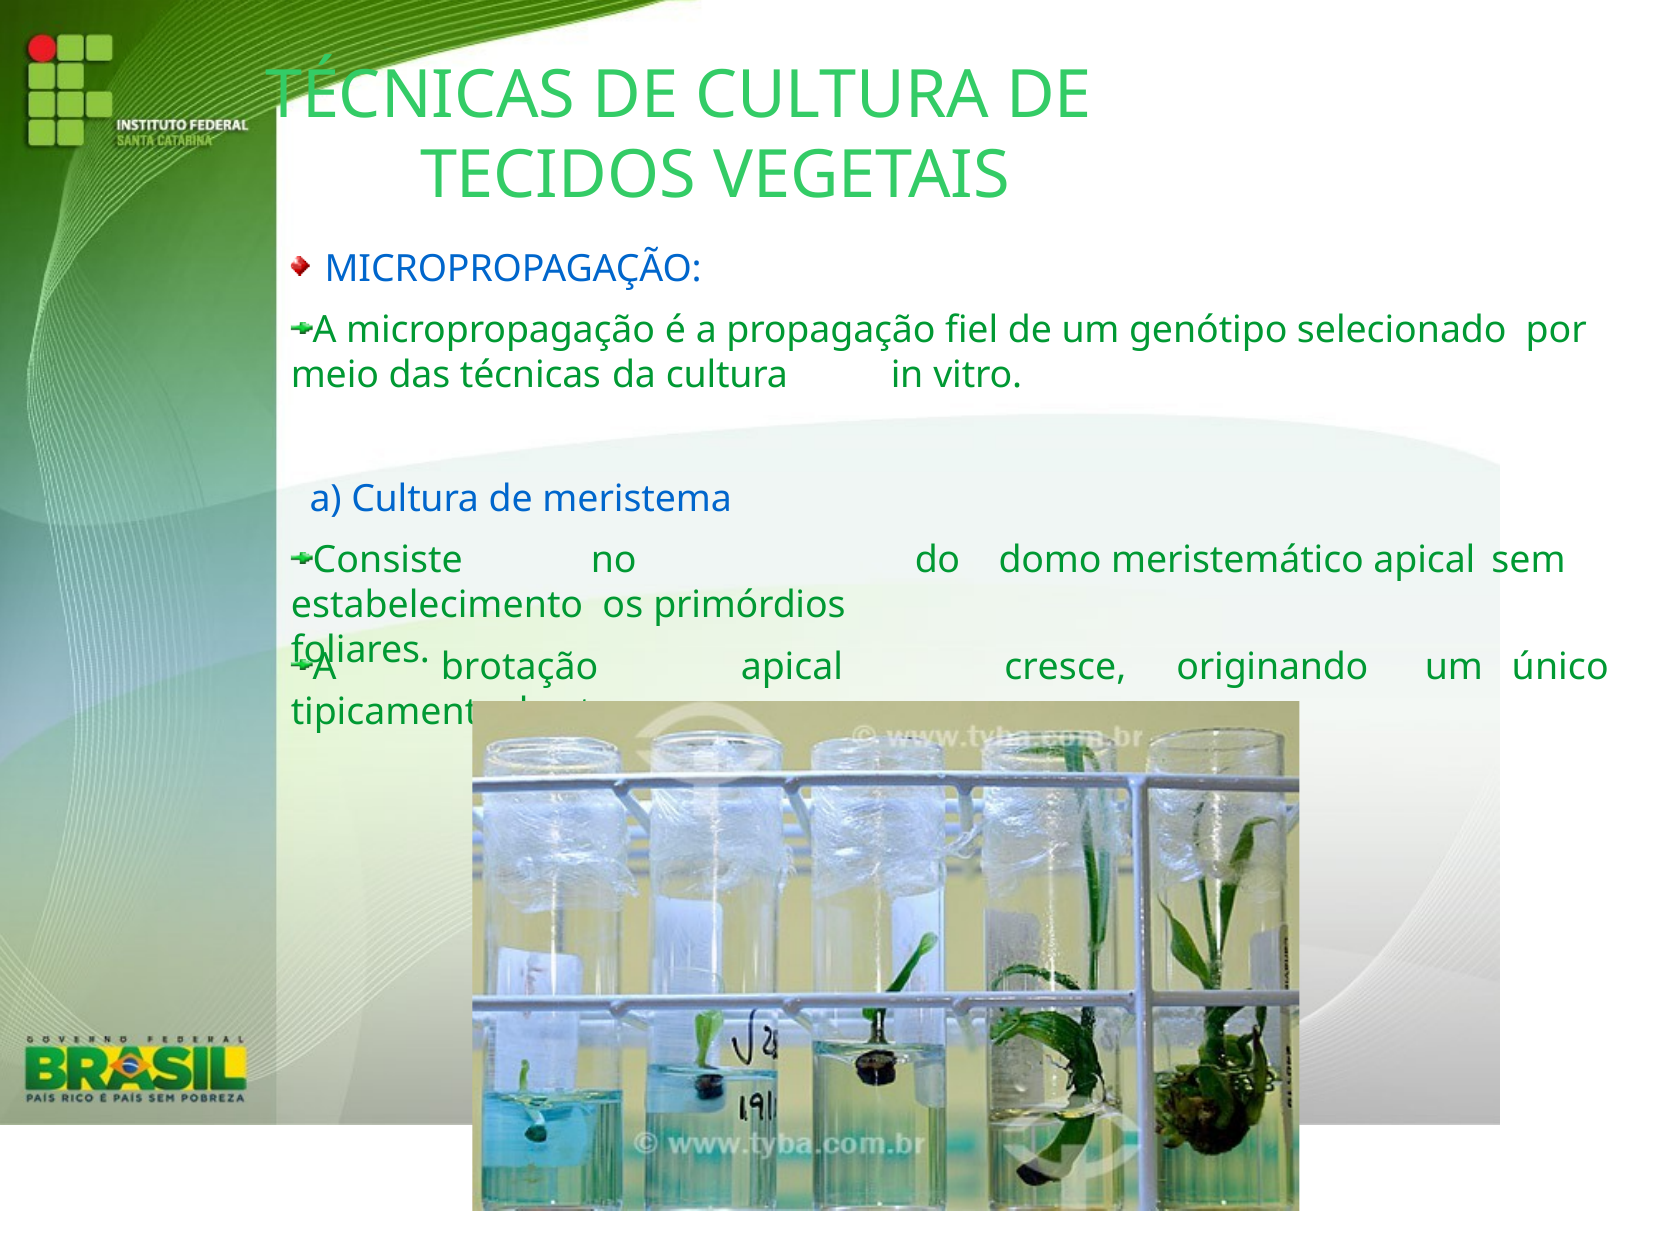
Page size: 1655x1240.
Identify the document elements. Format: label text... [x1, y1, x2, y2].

picture [0, 0, 1500, 1125]
text_box A brotação apical tipicamente broto. [288, 642, 959, 733]
text_box um único [1422, 642, 1611, 688]
title TÉCNICAS DE CULTURA DE TECIDOS VEGETAIS [263, 51, 1391, 259]
text_box originando [1174, 642, 1380, 688]
text_box MICROPROPAGAÇÃO: A micropropagação é a propagação fiel de um genótipo selecionado por meio das técnicas da cultura in vitro. [288, 243, 1611, 396]
text_box [472, 701, 1300, 1211]
text_box cresce, [1002, 642, 1132, 688]
text_box a) Cultura de meristema Consiste no estabelecimento os primórdios foliares. [288, 473, 882, 642]
text_box do domo meristemático apical sem [912, 535, 1610, 581]
